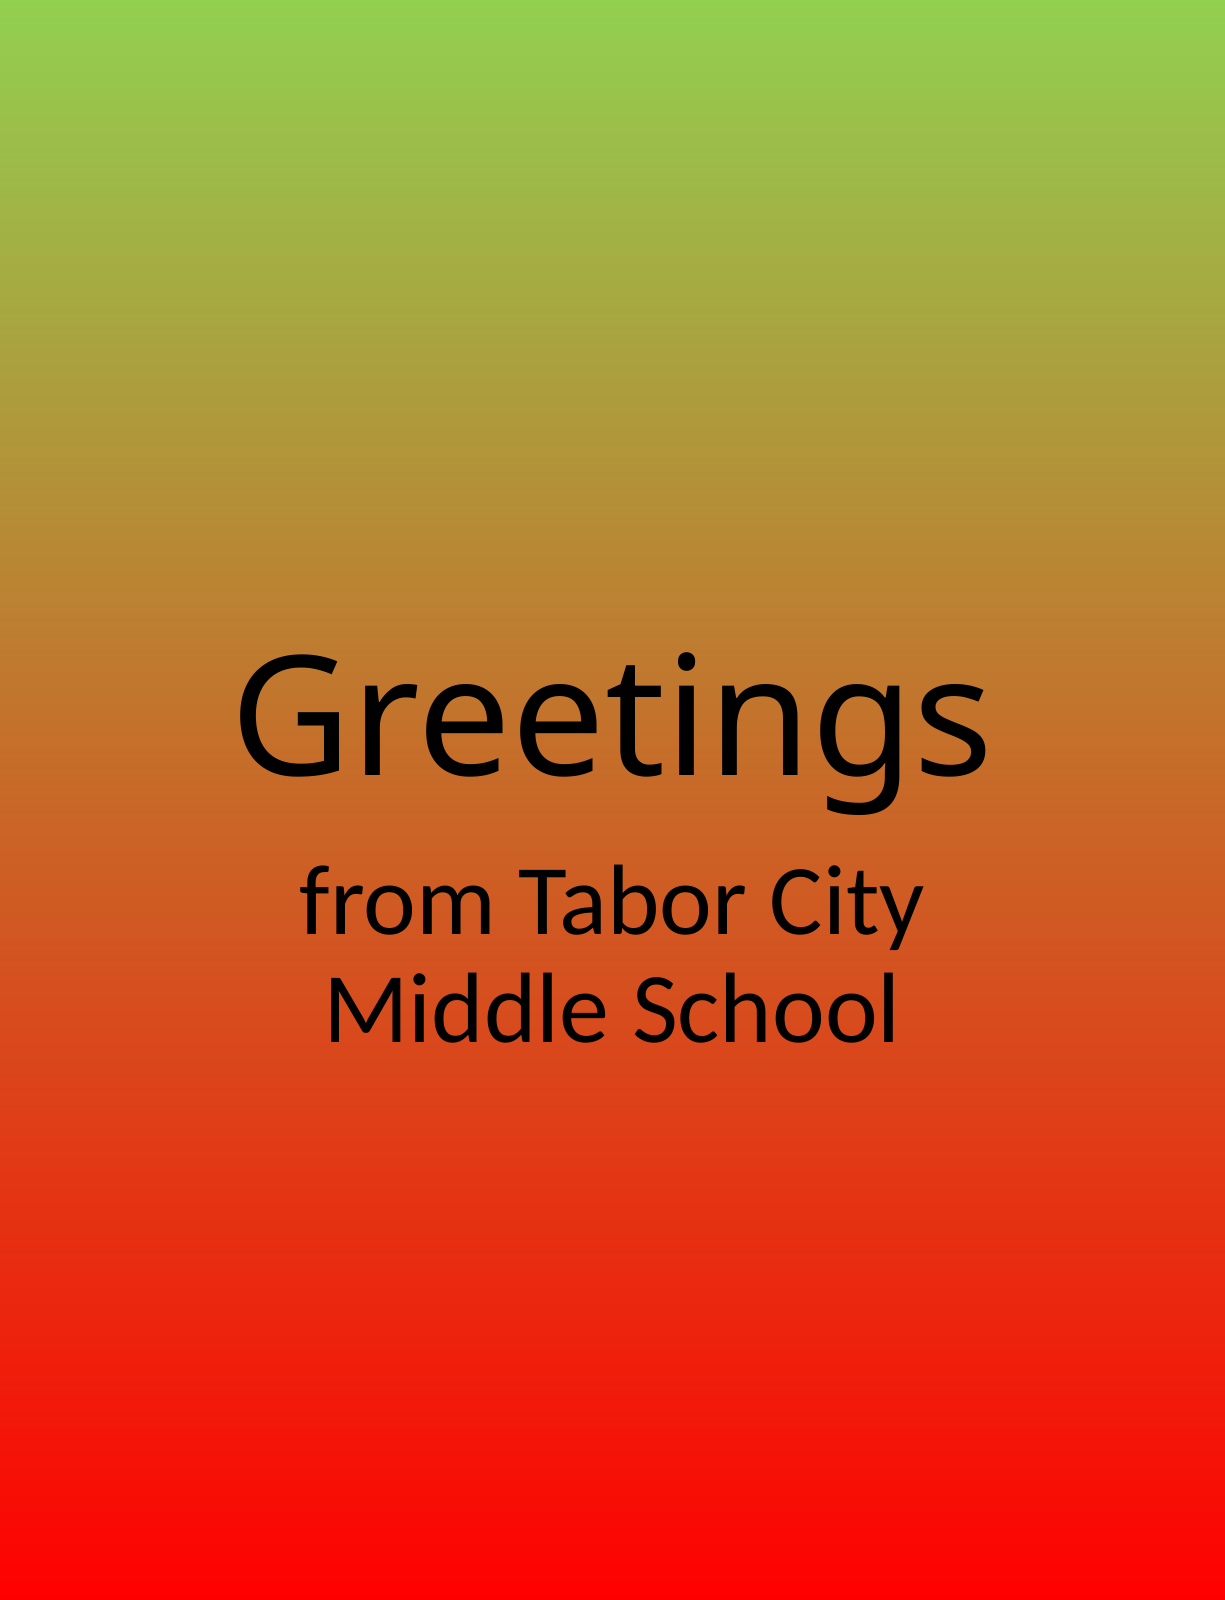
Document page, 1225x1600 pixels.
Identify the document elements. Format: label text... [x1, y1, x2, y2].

subtitle from Tabor City Middle School [153, 840, 1072, 1227]
title Greetings [91, 261, 1134, 819]
